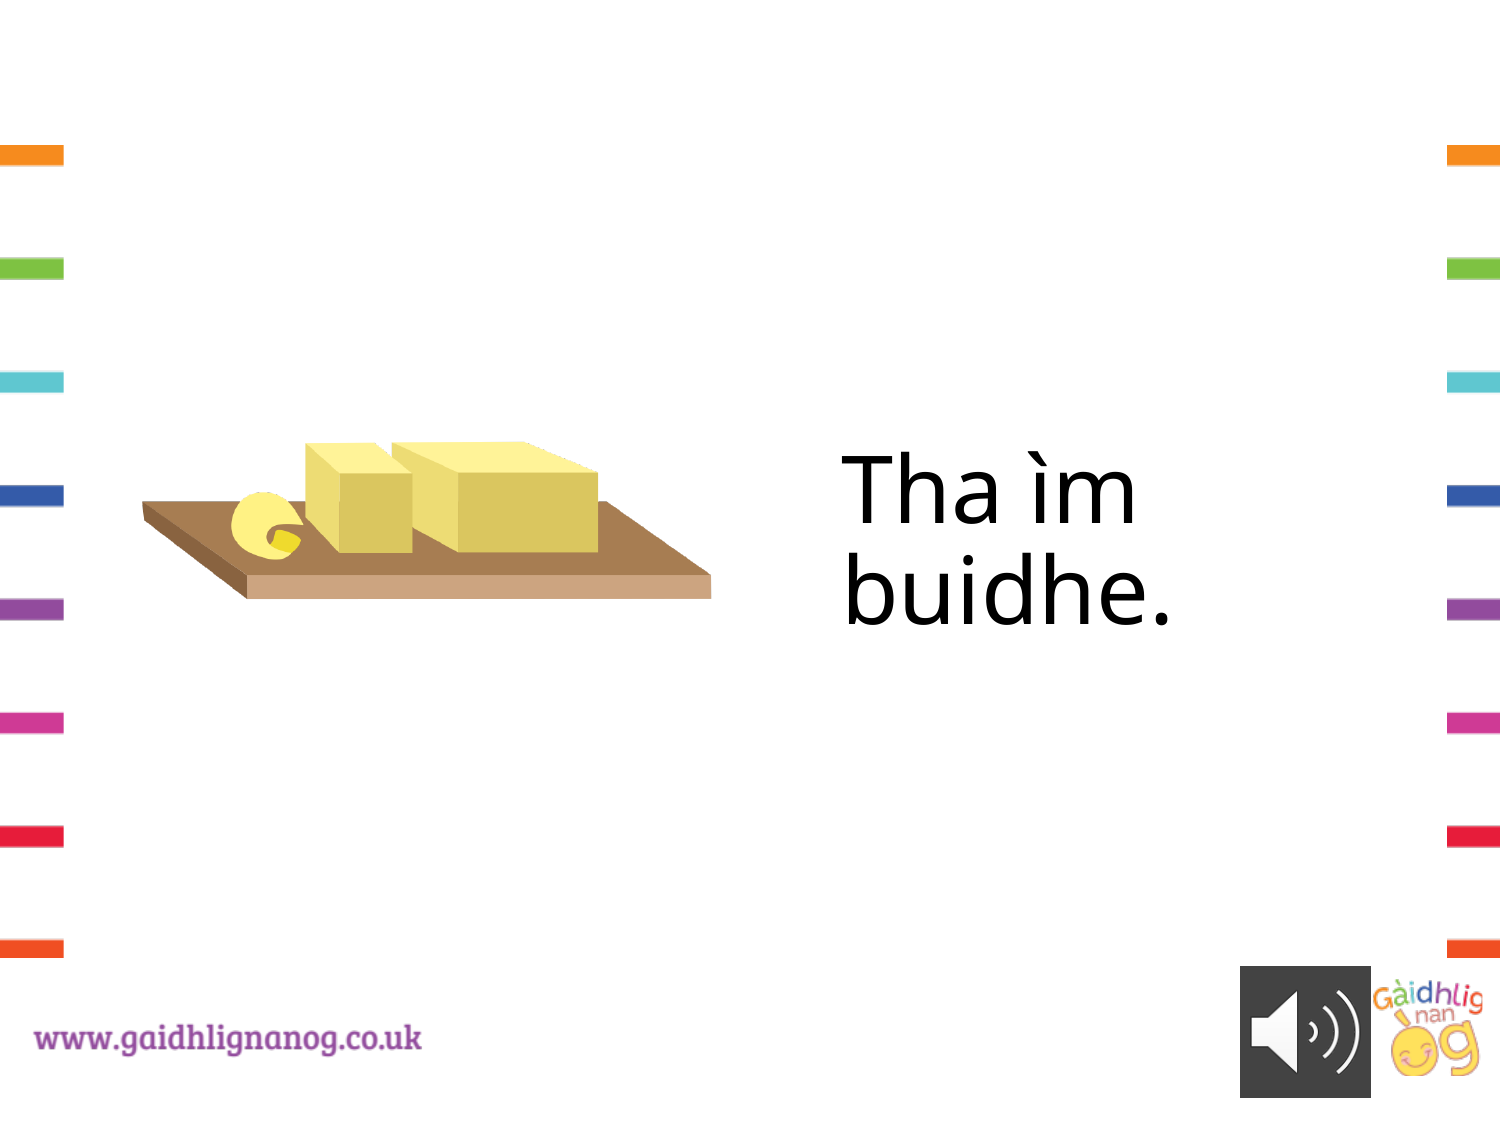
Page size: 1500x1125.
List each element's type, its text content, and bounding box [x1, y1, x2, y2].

picture [1238, 965, 1372, 1099]
picture [76, 332, 800, 704]
text_box Tha ìm buidhe. [829, 295, 1402, 651]
